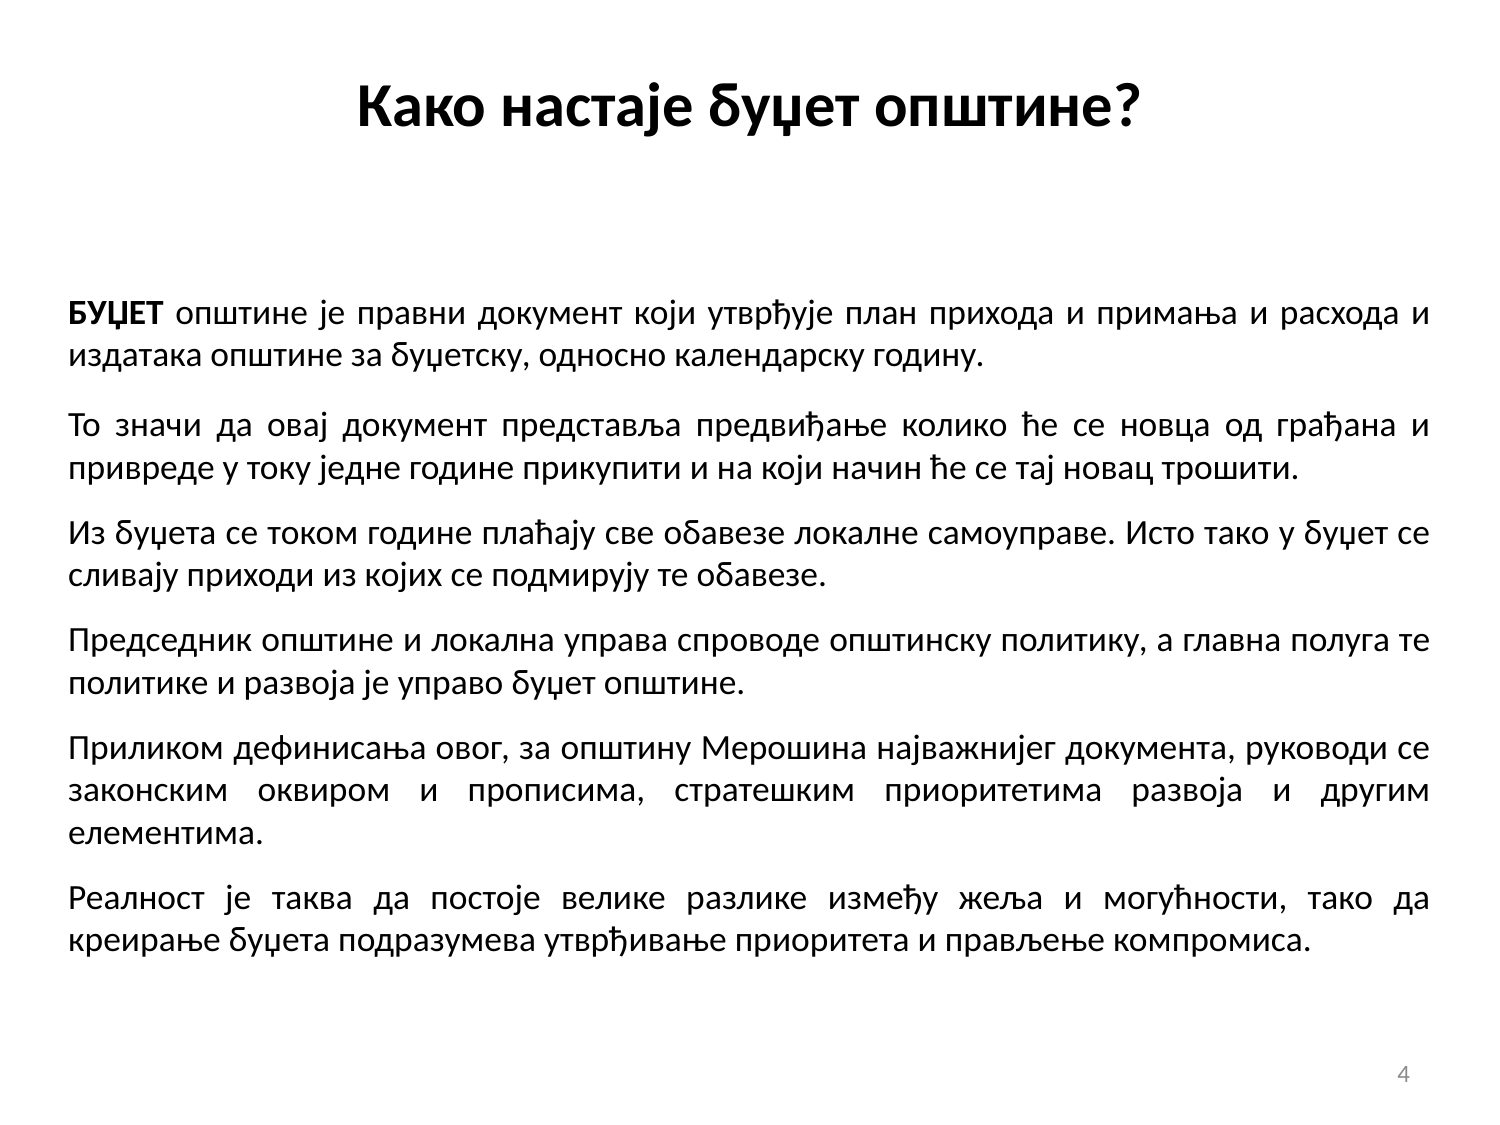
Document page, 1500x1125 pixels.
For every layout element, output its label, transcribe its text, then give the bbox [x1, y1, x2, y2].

text_box БУЏЕТ општине је правни документ који утврђује план прихода и примања и расхода и издатака општине за буџетску, односно календарску годину. То значи да овај документ представља предвиђање колико ће се новца од грађана и привреде у току једне године прикупити и на који начин ће се тај новац трошити. Из буџета се током године плаћају све обавезе локалне самоуправе. Исто тако у буџет се сливају приходи из којих се подмирују те обавезе. Председник општине и локална управа спроводе општинску политику, а главна полуга те политике и развоја је управо буџет општине. Приликом дефинисања овог, за општину Мерошина најважнијег документа, руководи се законским оквиром и прописима, стратешким приоритетима развоја и другим елементима. Реалност је таква да постоје велике разлике између жеља и могућности, тако да креирање буџета подразумева утврђивање приоритета и прављење компромиса. [53, 281, 1447, 967]
slide_number 4 [1074, 1042, 1425, 1103]
title Како настаје буџет општине? [75, 18, 1425, 185]
